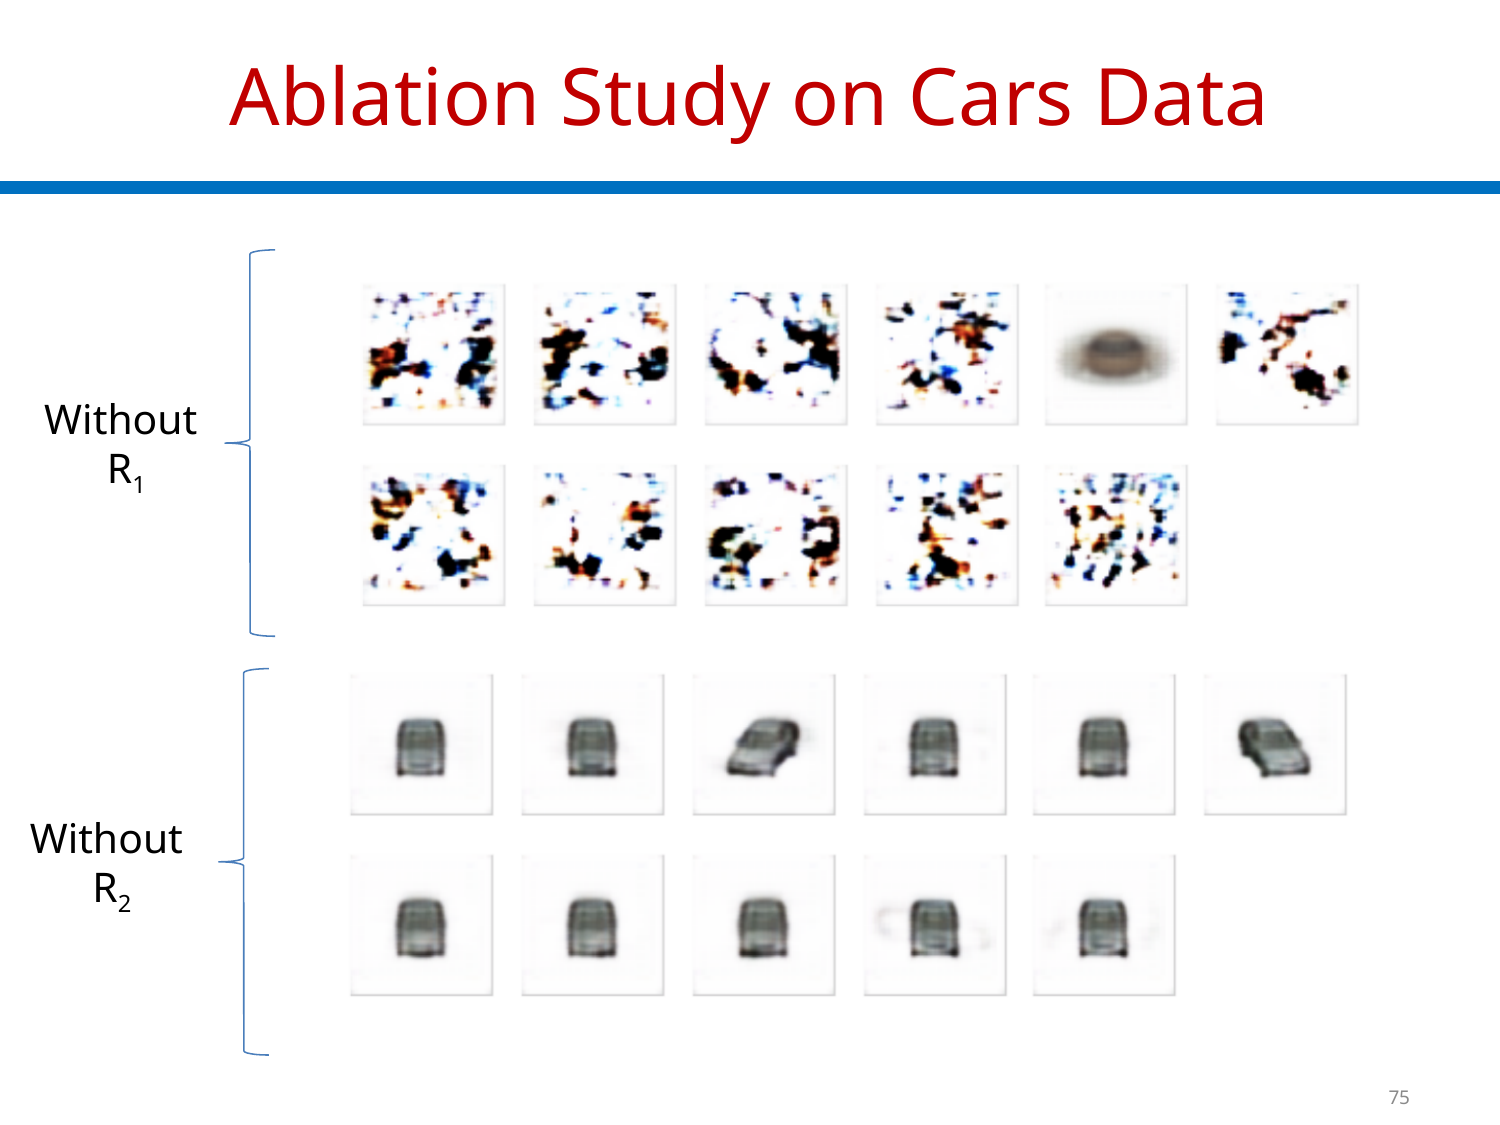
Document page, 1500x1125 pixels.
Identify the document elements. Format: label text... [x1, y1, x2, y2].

picture [305, 248, 1426, 1046]
text_box Without R1 [29, 385, 224, 506]
text_box [217, 667, 269, 1056]
title Ablation Study on Cars Data [0, 0, 1500, 188]
text_box Without R2 [15, 804, 209, 925]
slide_number 75 [1074, 1085, 1425, 1112]
text_box [224, 249, 276, 638]
